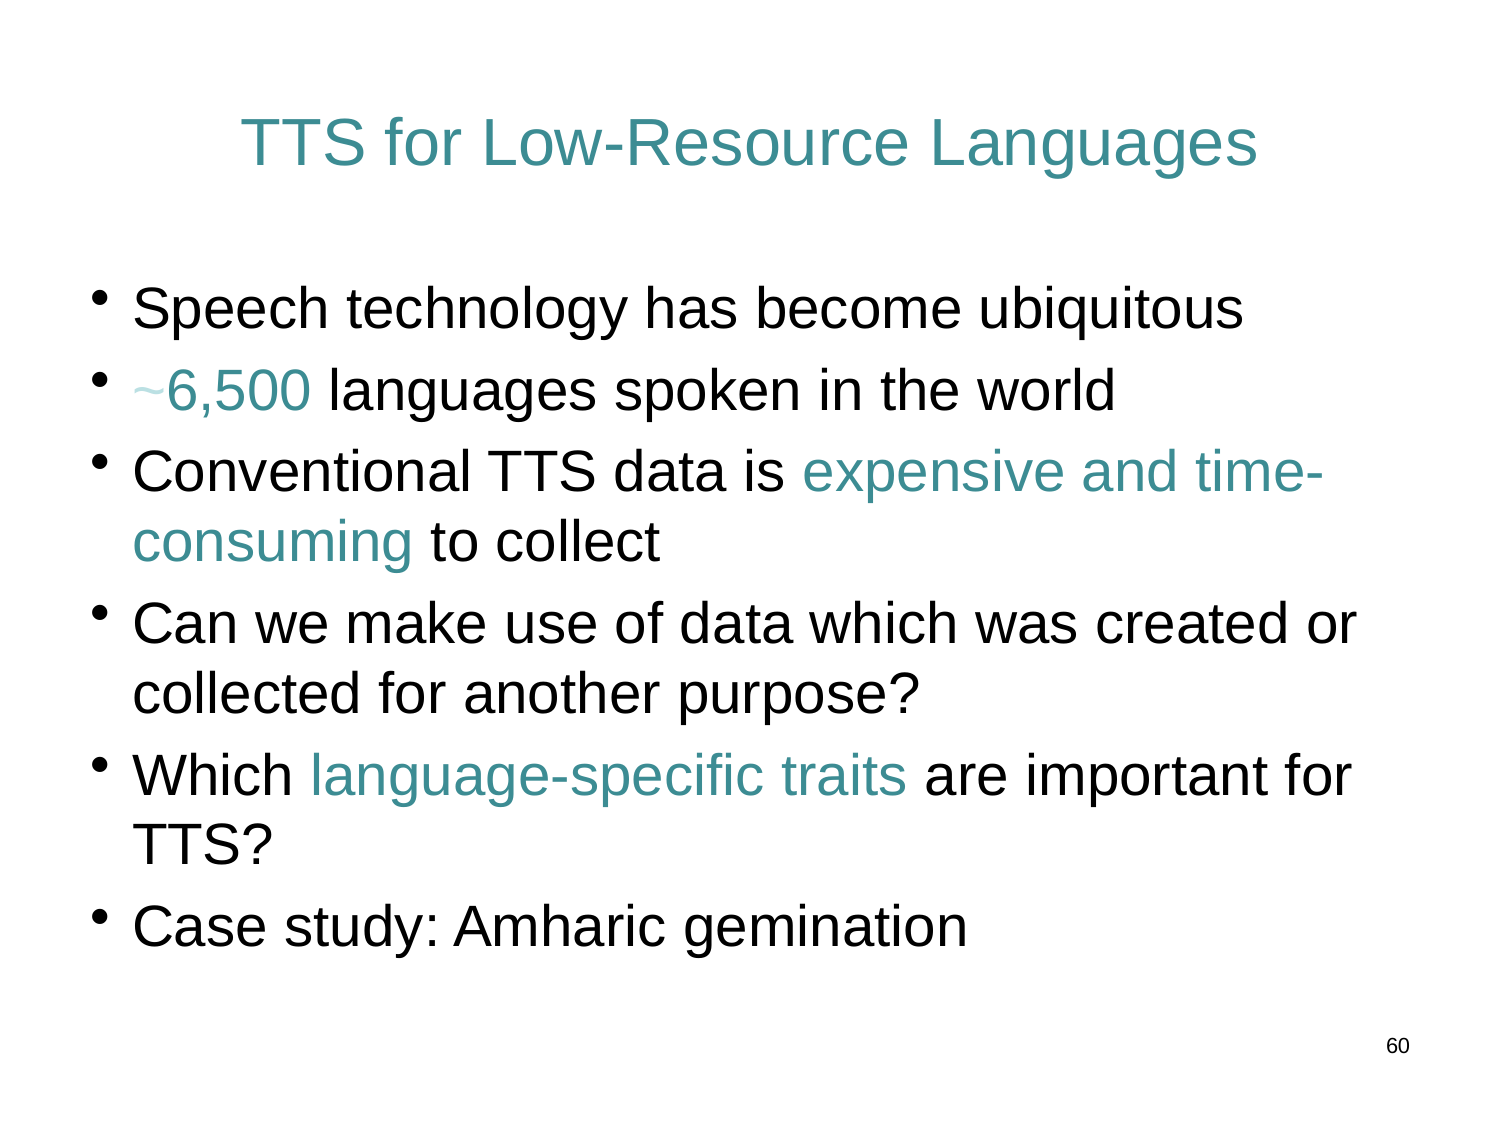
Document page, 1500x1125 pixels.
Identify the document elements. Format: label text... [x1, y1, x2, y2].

list Speech technology has become ubiquitous ~6,500 languages spoken in the world Conventional TTS data is expensive and time-consuming to collect Can we make use of data which was created or collected for another purpose? Which language-specific traits are important for TTS? Case study: Amharic gemination [75, 262, 1425, 1005]
slide_number 60 [1074, 1024, 1426, 1103]
title TTS for Low-Resource Languages [75, 45, 1425, 233]
